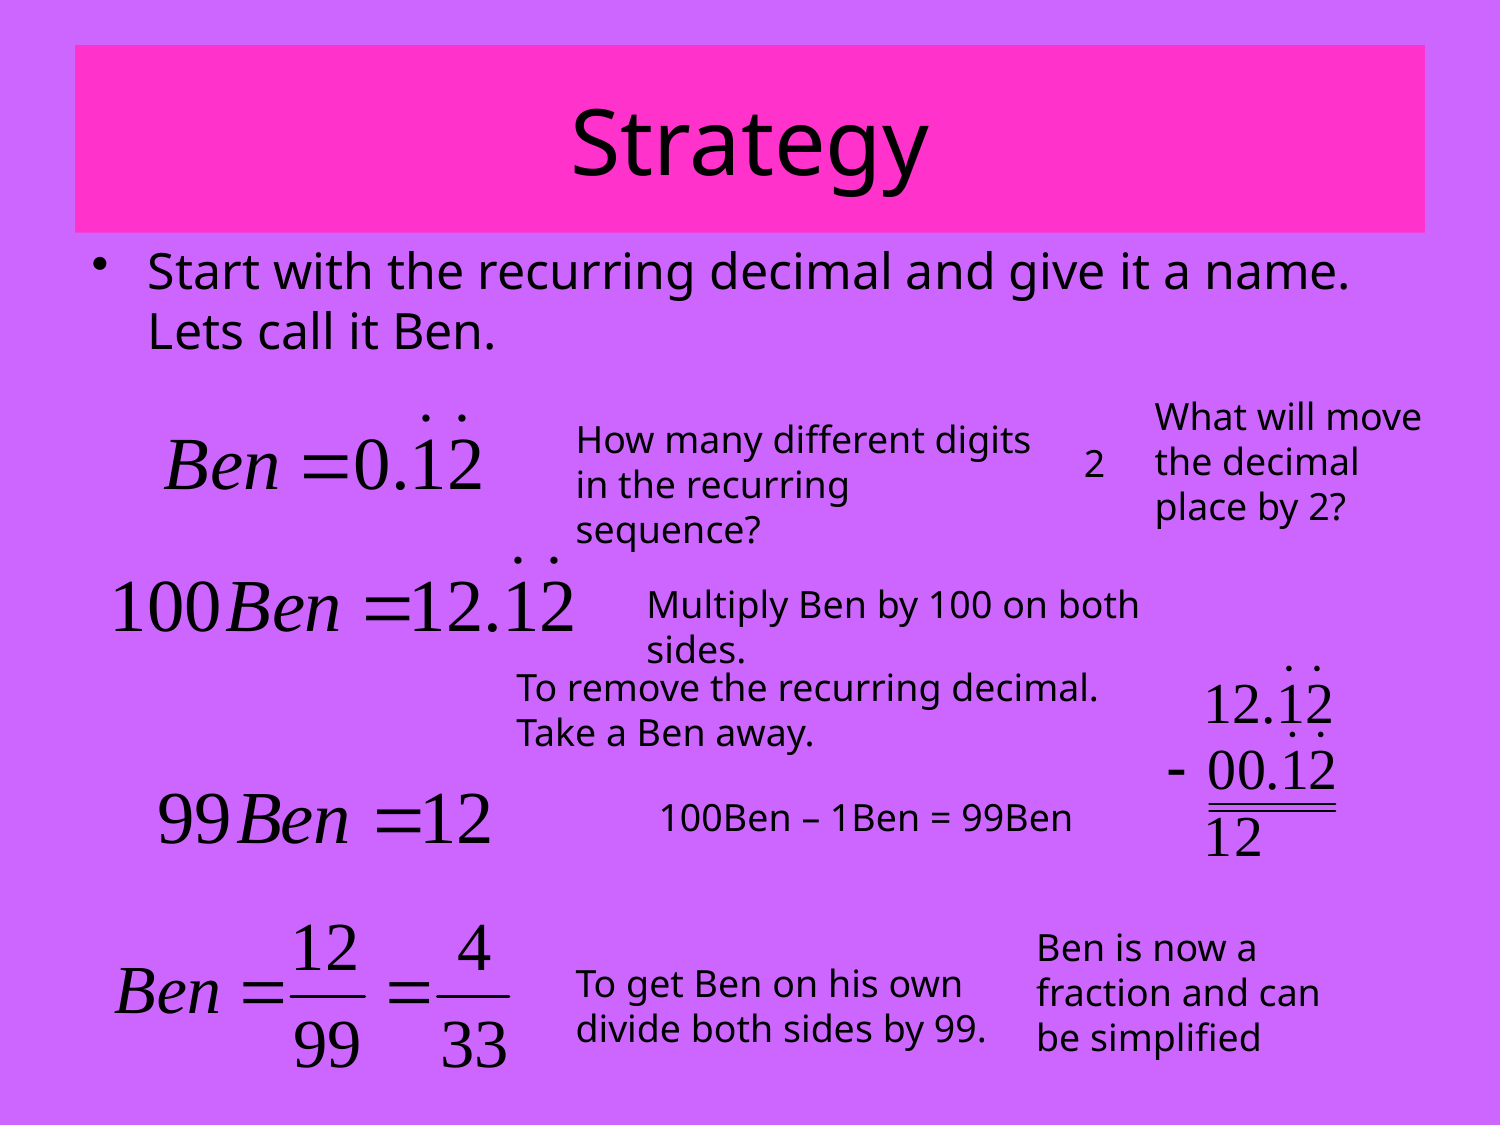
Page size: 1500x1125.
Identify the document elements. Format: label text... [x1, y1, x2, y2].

list Start with the recurring decimal and give it a name. Lets call it Ben. [76, 231, 1428, 374]
title Strategy [74, 44, 1426, 233]
text_box Ben is now a fraction and can be simplified [1021, 916, 1353, 1067]
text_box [106, 550, 587, 651]
text_box To remove the recurring decimal. Take a Ben away. [501, 656, 1176, 762]
text_box Multiply Ben by 100 on both sides. [631, 574, 1258, 659]
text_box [148, 774, 504, 863]
text_box 100Ben – 1Ben = 99Ben [643, 786, 1093, 847]
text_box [1157, 659, 1347, 867]
text_box To get Ben on his own divide both sides by 99. [560, 952, 1021, 1057]
text_box What will move the decimal place by 2? [1139, 385, 1447, 536]
text_box How many different digits in the recurring sequence? [560, 408, 1058, 559]
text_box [101, 904, 525, 1083]
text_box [149, 408, 499, 509]
text_box 2 [1069, 432, 1128, 493]
